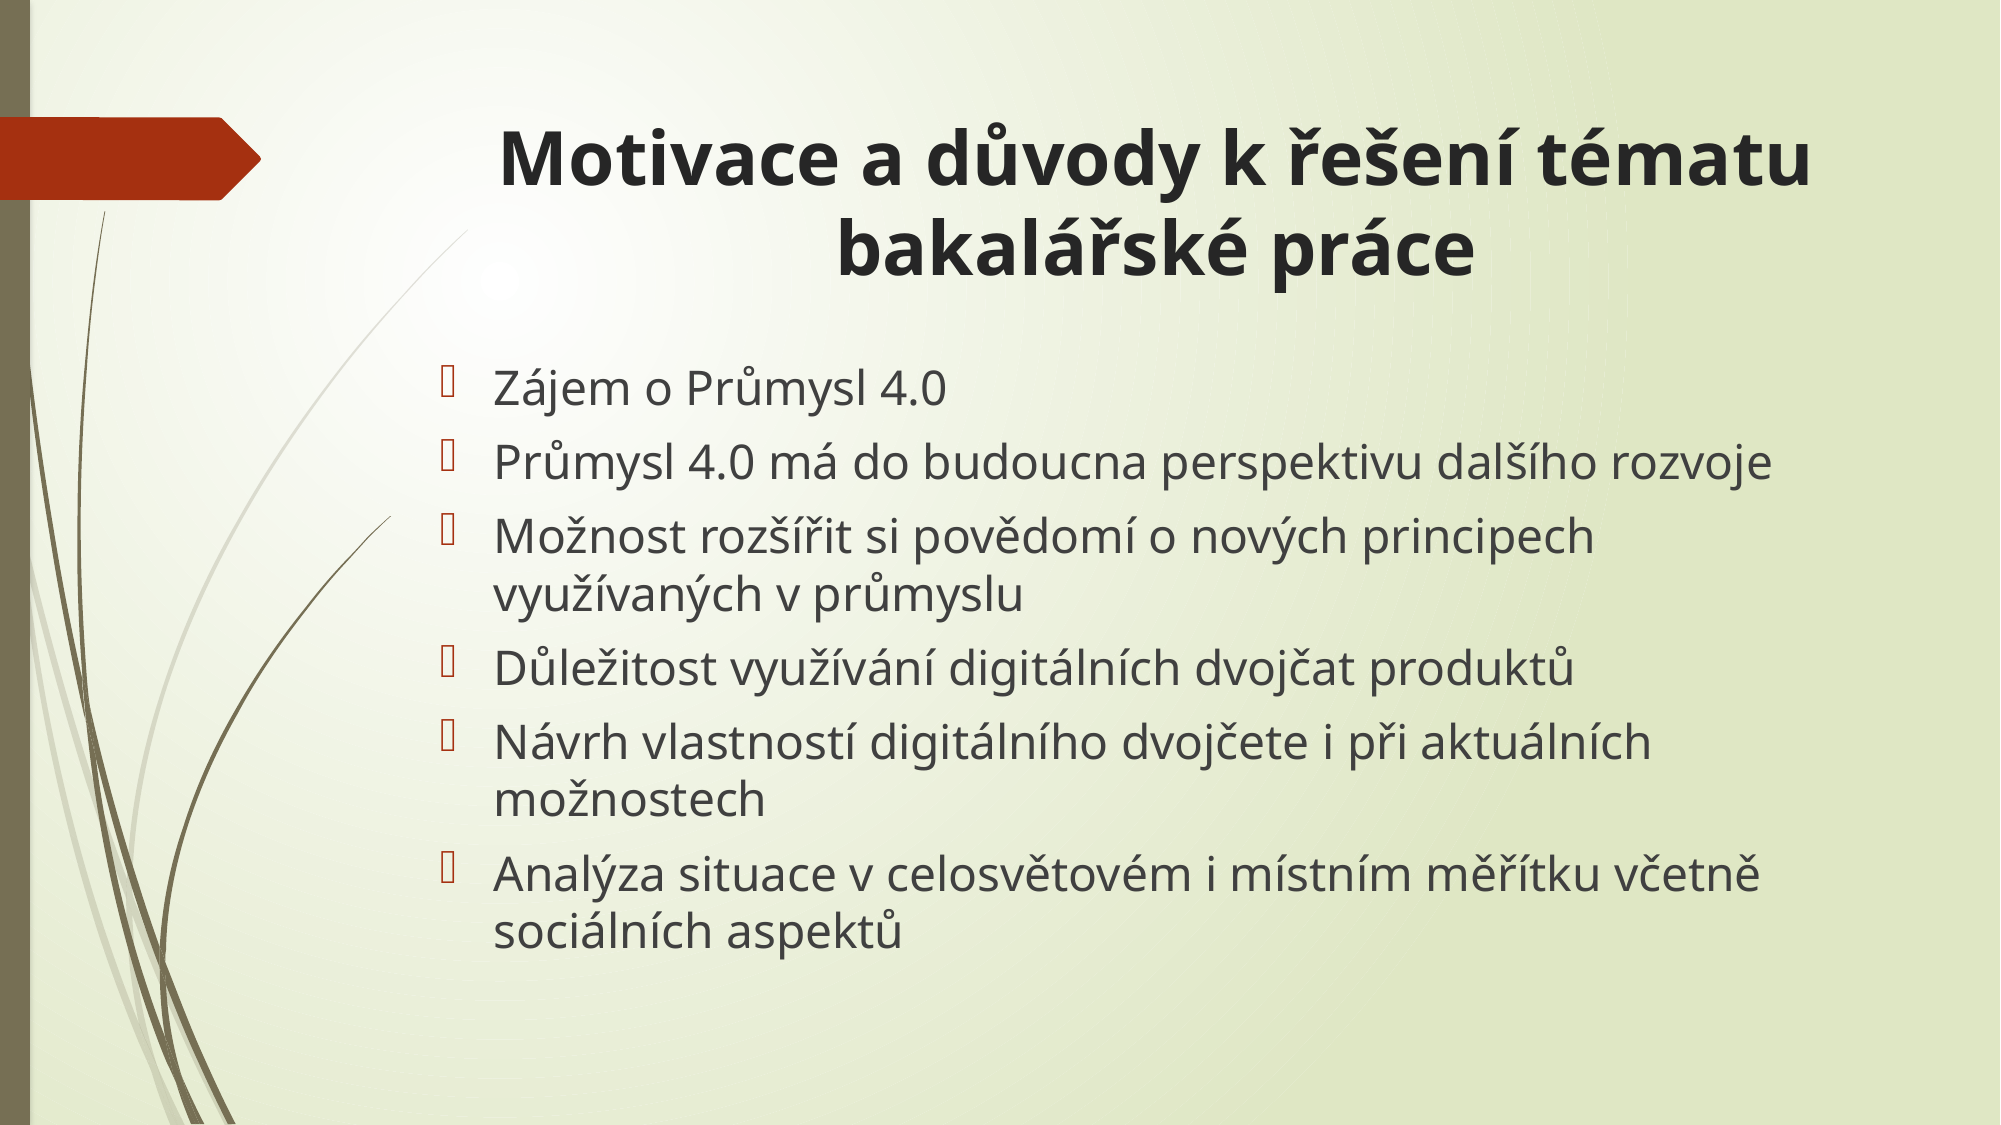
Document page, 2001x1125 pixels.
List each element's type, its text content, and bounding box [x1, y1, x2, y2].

title Motivace a důvody k řešení tématu bakalářské práce [425, 102, 1888, 313]
list Zájem o Průmysl 4.0 Průmysl 4.0 má do budoucna perspektivu dalšího rozvoje Možnost rozšířit si povědomí o nových principech využívaných v průmyslu Důležitost využívání digitálních dvojčat produktů Návrh vlastností digitálního dvojčete i při aktuálních možnostech Analýza situace v celosvětovém i místním měřítku včetně sociálních aspektů [424, 350, 1888, 970]
